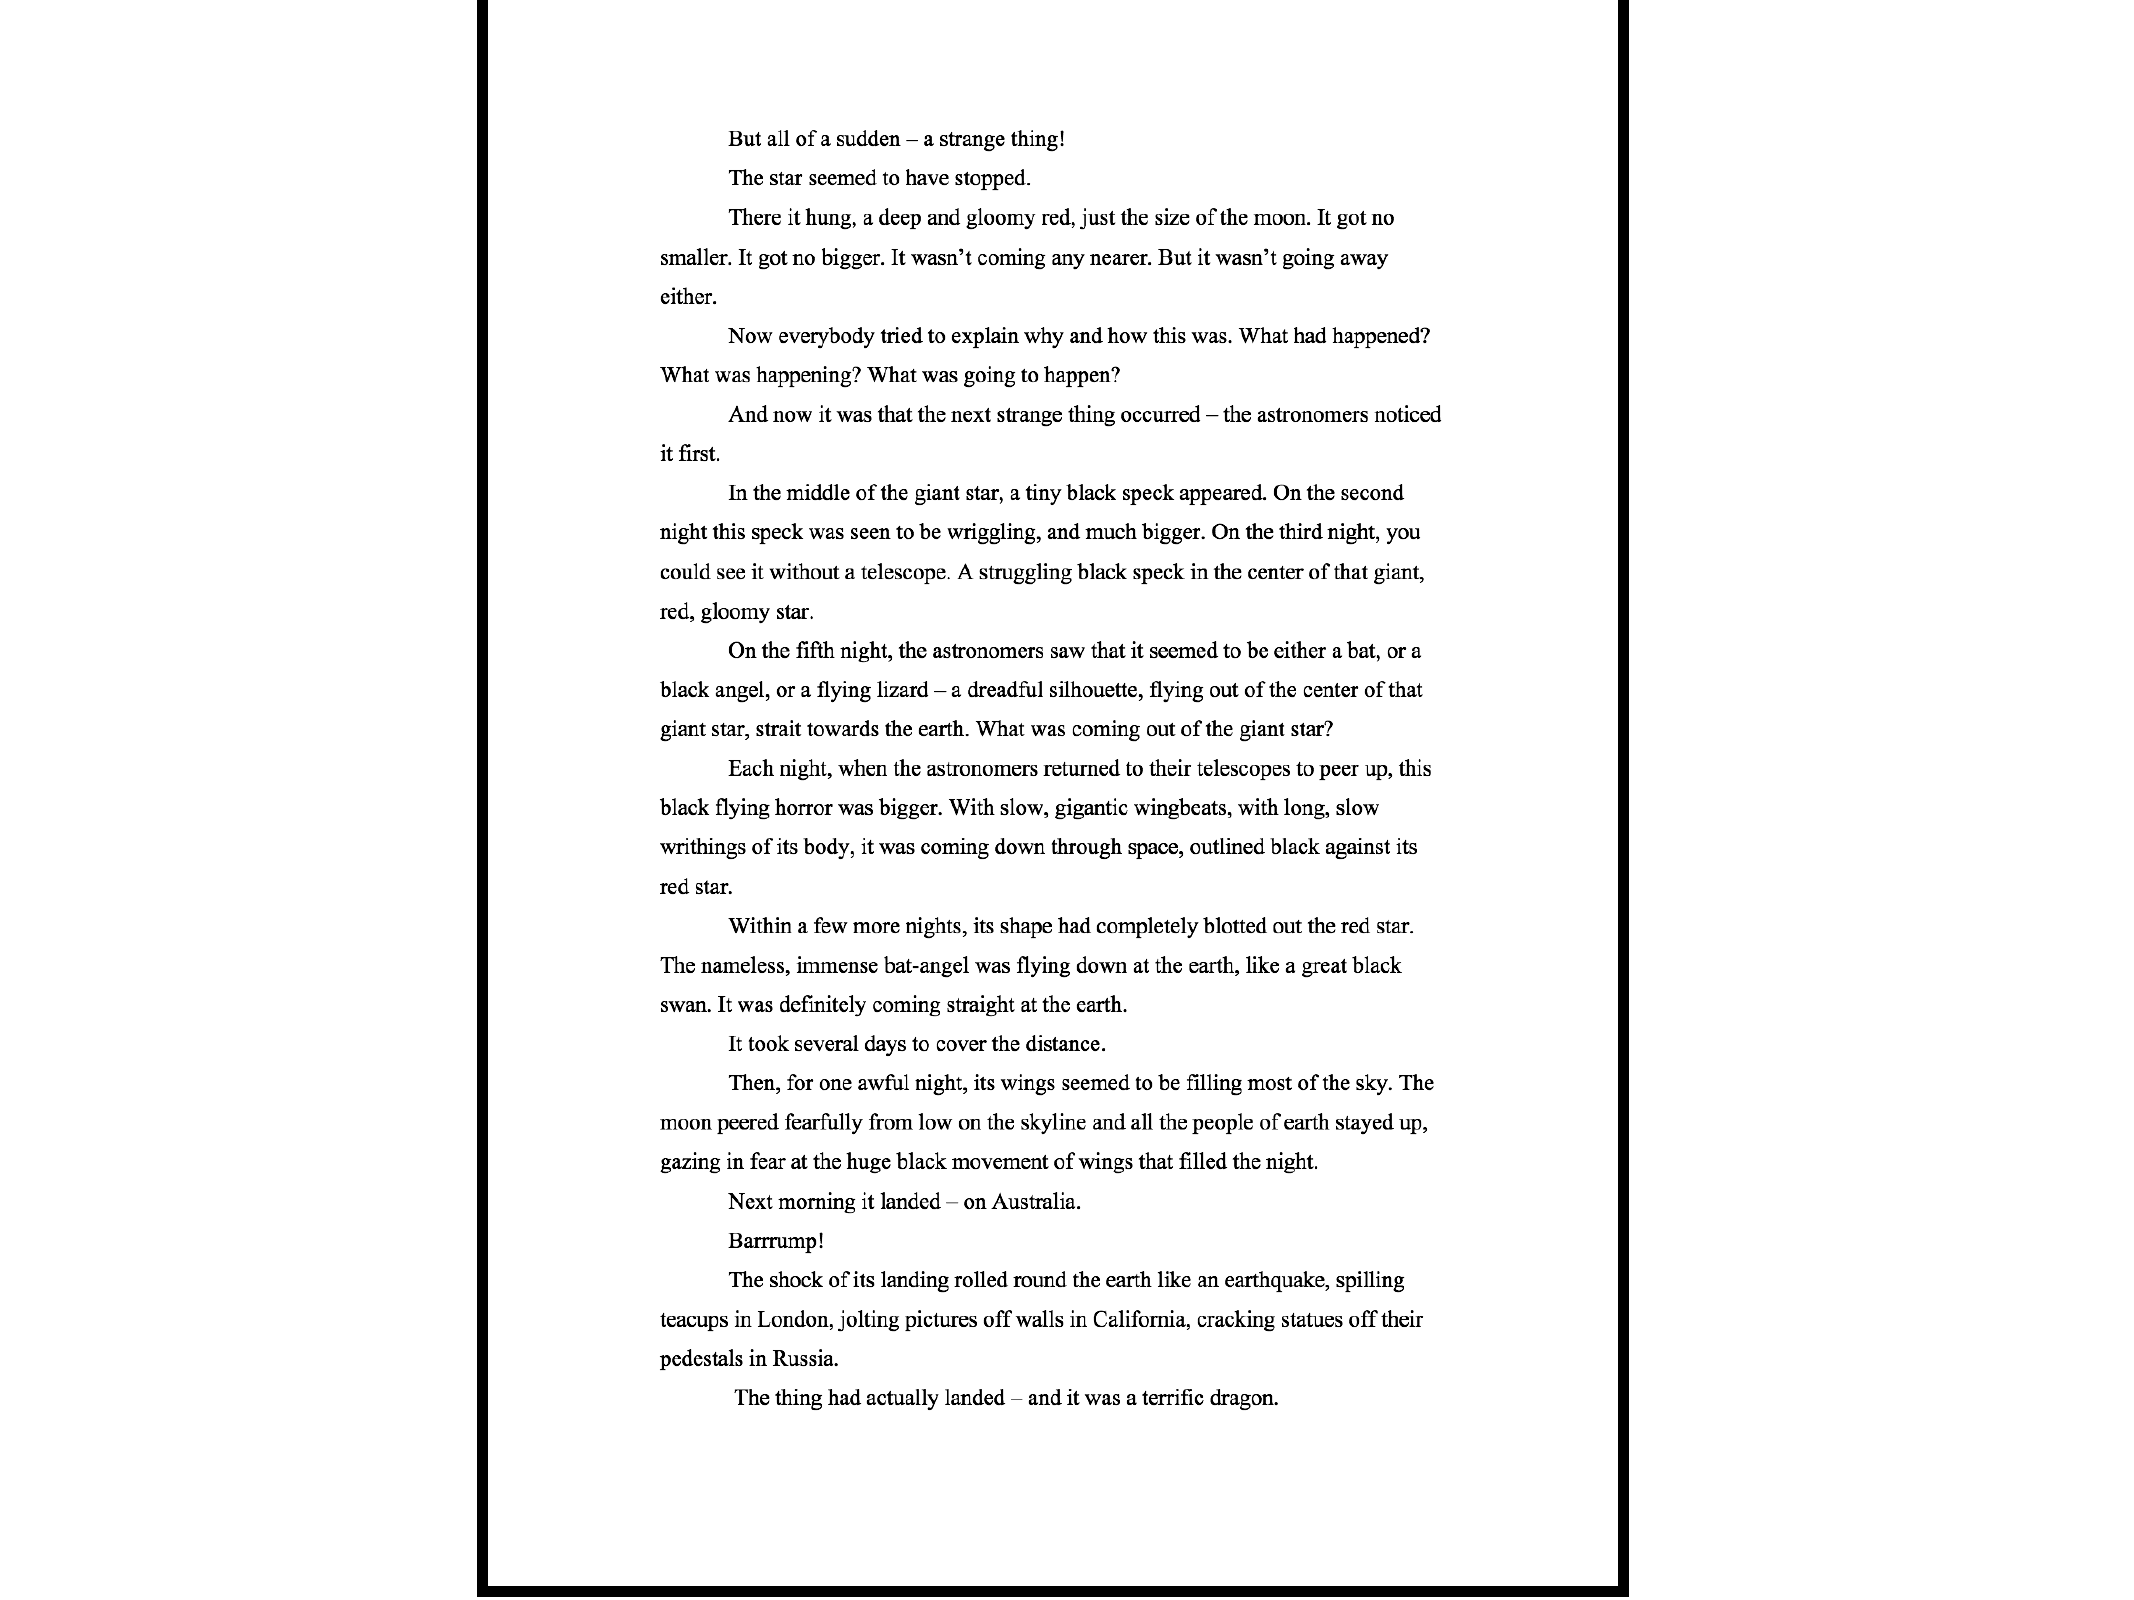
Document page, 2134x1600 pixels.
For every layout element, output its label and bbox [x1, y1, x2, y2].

picture [487, 0, 1619, 1587]
